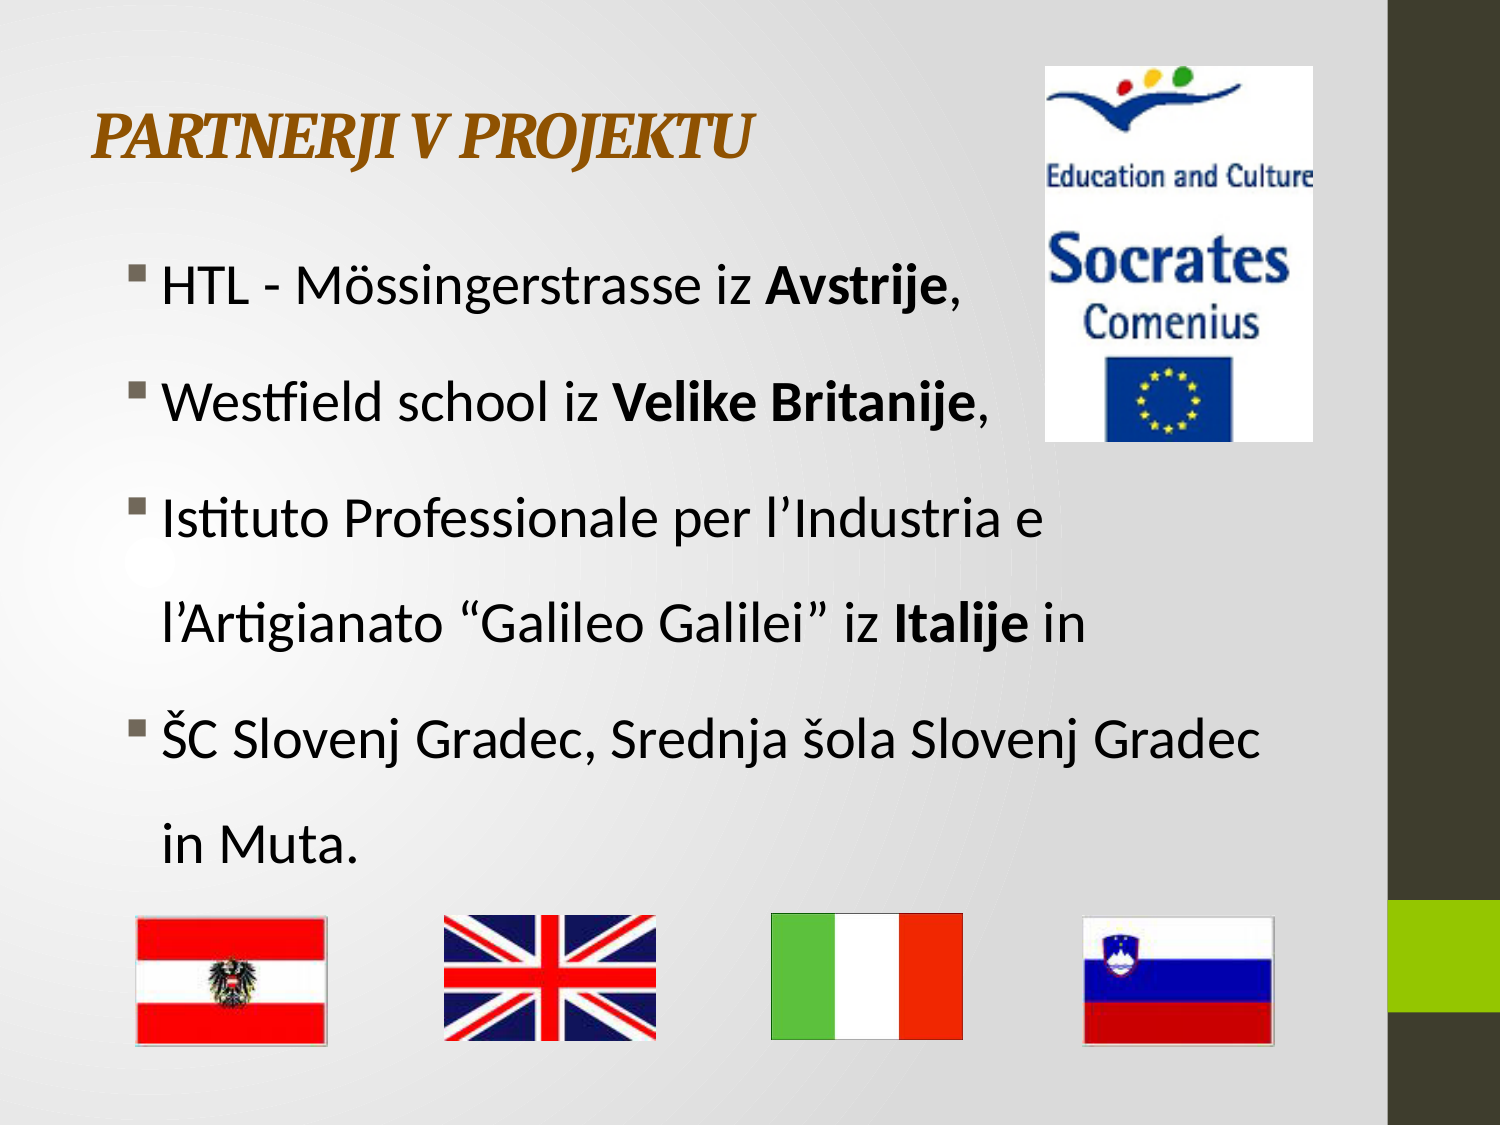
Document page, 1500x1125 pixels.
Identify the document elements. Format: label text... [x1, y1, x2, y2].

list HTL - Mössingerstrasse iz Avstrije, Westfield school iz Velike Britanije, Istituto Professionale per l’Industria e l’Artigianato “Galileo Galilei” iz Italije in ŠC Slovenj Gradec, Srednja šola Slovenj Gradec in Muta. [41, 137, 1313, 988]
picture [771, 912, 964, 1041]
picture [1082, 914, 1276, 1048]
picture [443, 914, 656, 1041]
picture [135, 914, 329, 1048]
title PARTNERJI V PROJEKTU [76, 42, 1400, 220]
picture [1044, 65, 1314, 442]
